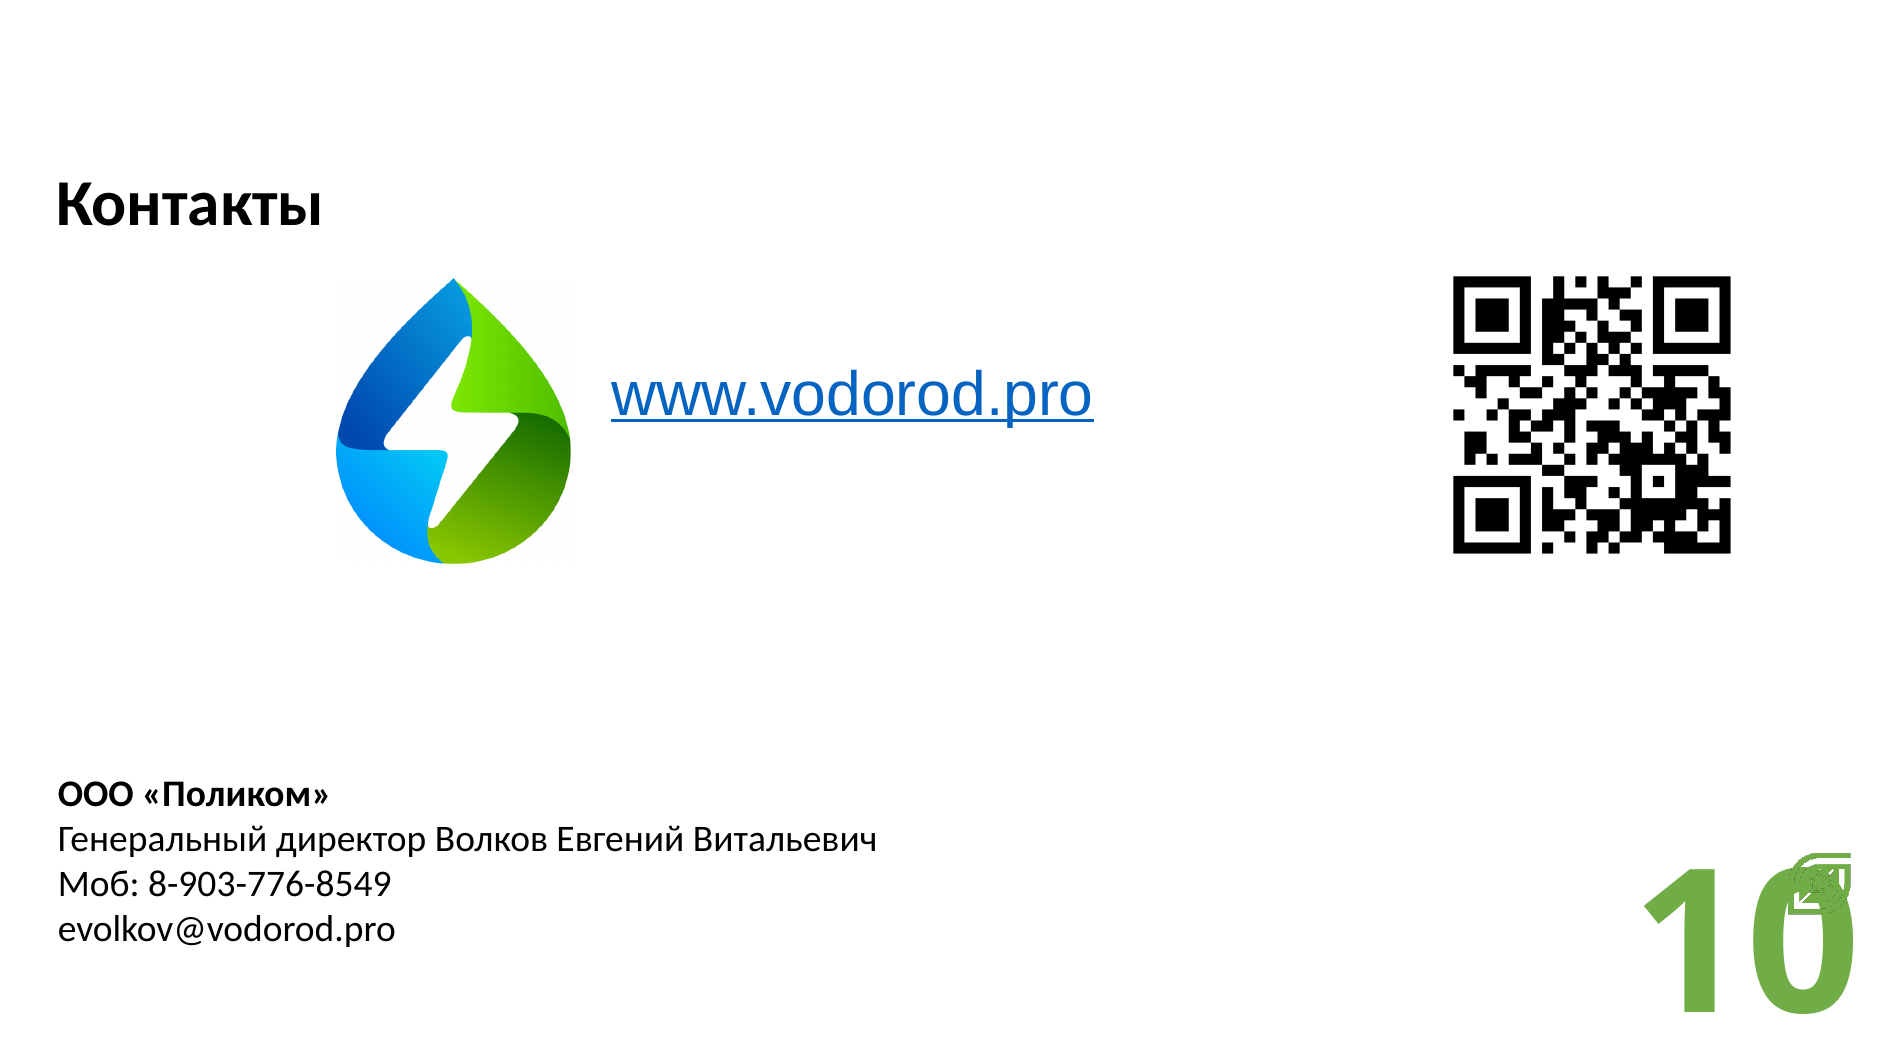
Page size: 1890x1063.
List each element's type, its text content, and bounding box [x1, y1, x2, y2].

text_box ООО «Поликом» Генеральный директор Волков Евгений Витальевич Моб: 8-903-776-8549 evolkov@vodorod.pro [43, 762, 1450, 1002]
picture [336, 278, 576, 564]
picture [1785, 849, 1853, 917]
text_box Контакты [41, 160, 1819, 247]
picture [1436, 266, 1745, 569]
text_box www.vodorod.pro [596, 345, 1450, 585]
text_box 10 [1617, 805, 1890, 1061]
